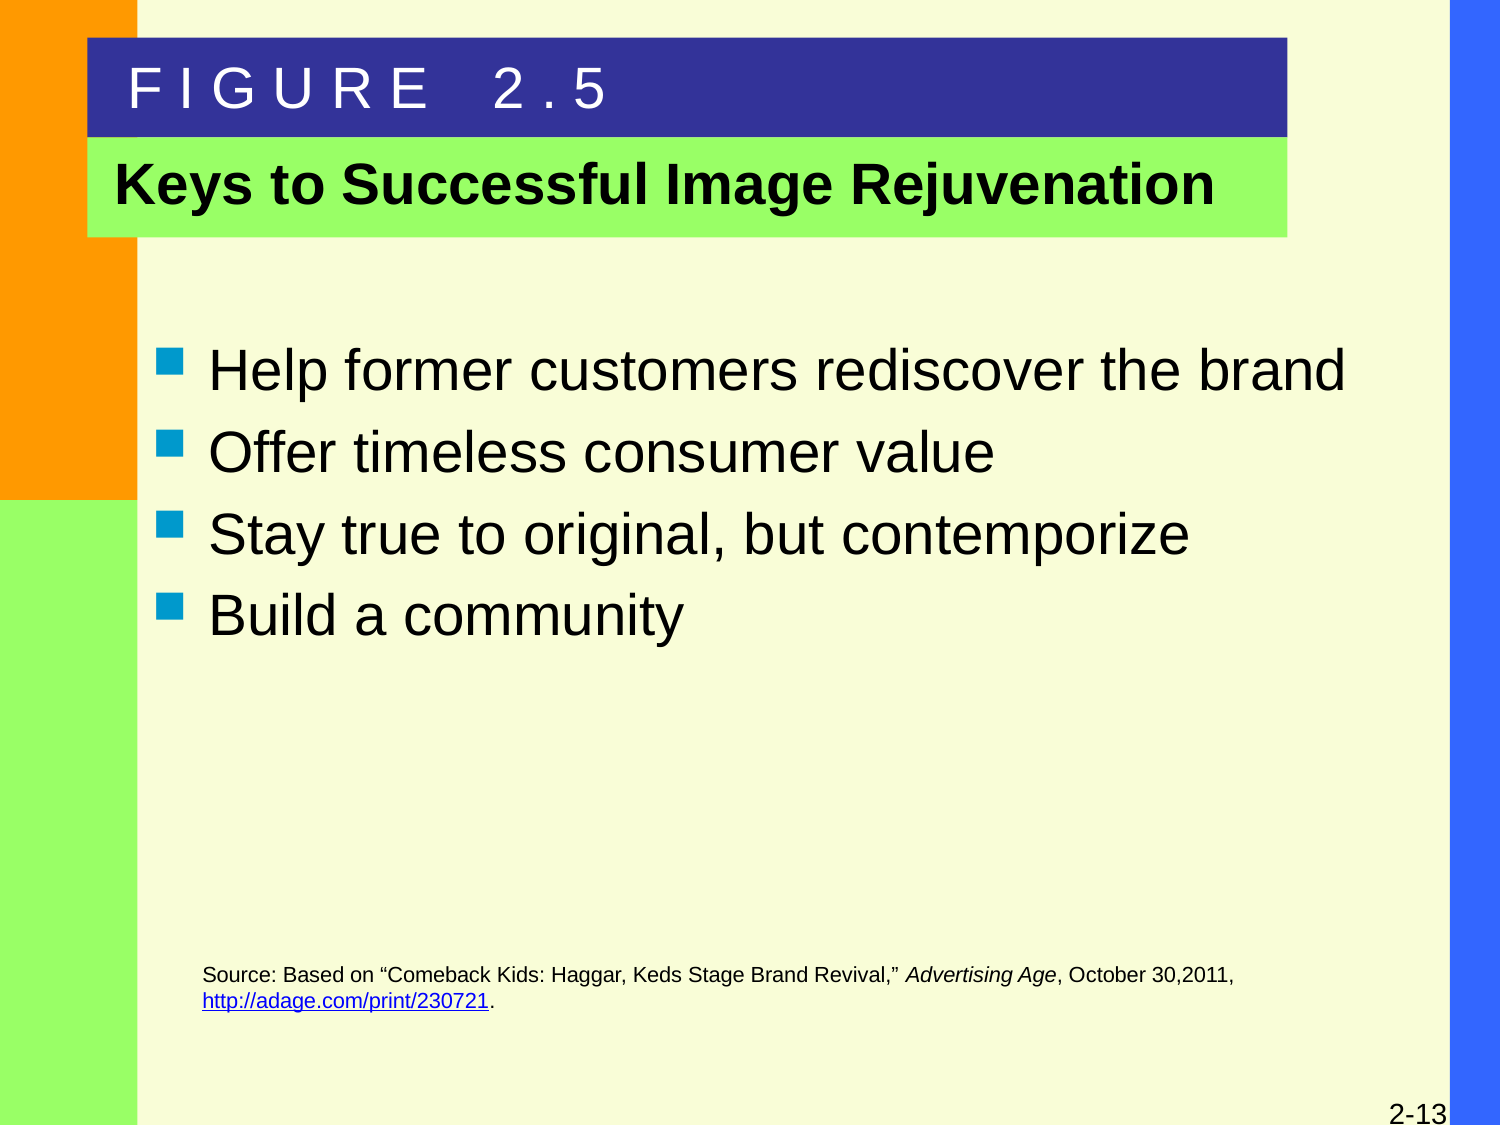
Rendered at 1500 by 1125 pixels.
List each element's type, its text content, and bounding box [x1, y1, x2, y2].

slide_number 2-13 [1149, 1087, 1449, 1125]
text_box [87, 137, 1288, 238]
text_box Keys to Successful Image Rejuvenation [99, 137, 1288, 225]
text_box [87, 37, 1288, 137]
text_box F I G U R E 2 . 5 [112, 42, 738, 128]
text_box Source: Based on “Comeback Kids: Haggar, Keds Stage Brand Revival,” Advertising Age, October 30,2011, http://adage.com/print/230721. [187, 953, 1425, 1021]
list Help former customers rediscover the brand Offer timeless consumer value Stay true to original, but contemporize Build a community [137, 324, 1468, 726]
text_box [0, 500, 138, 1125]
text_box [1449, 0, 1500, 1125]
text_box [0, 0, 138, 500]
